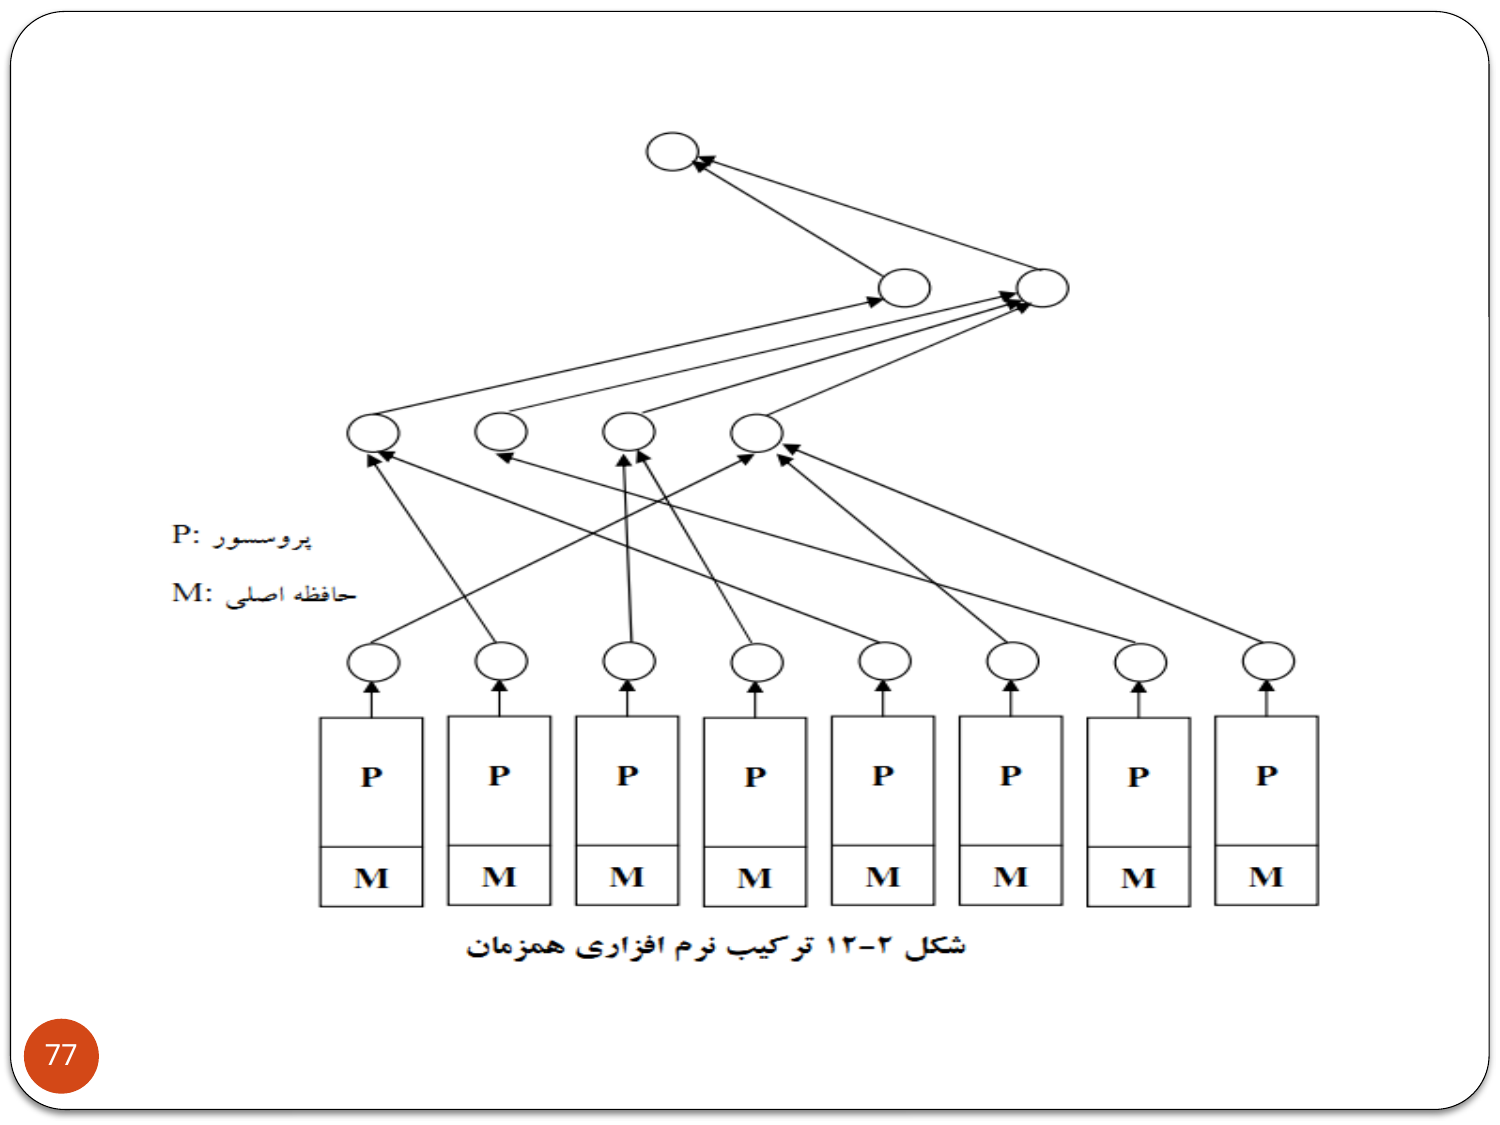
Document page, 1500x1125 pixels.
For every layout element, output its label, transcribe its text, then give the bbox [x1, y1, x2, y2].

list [112, 71, 1363, 988]
slide_number 77 [23, 1018, 99, 1094]
